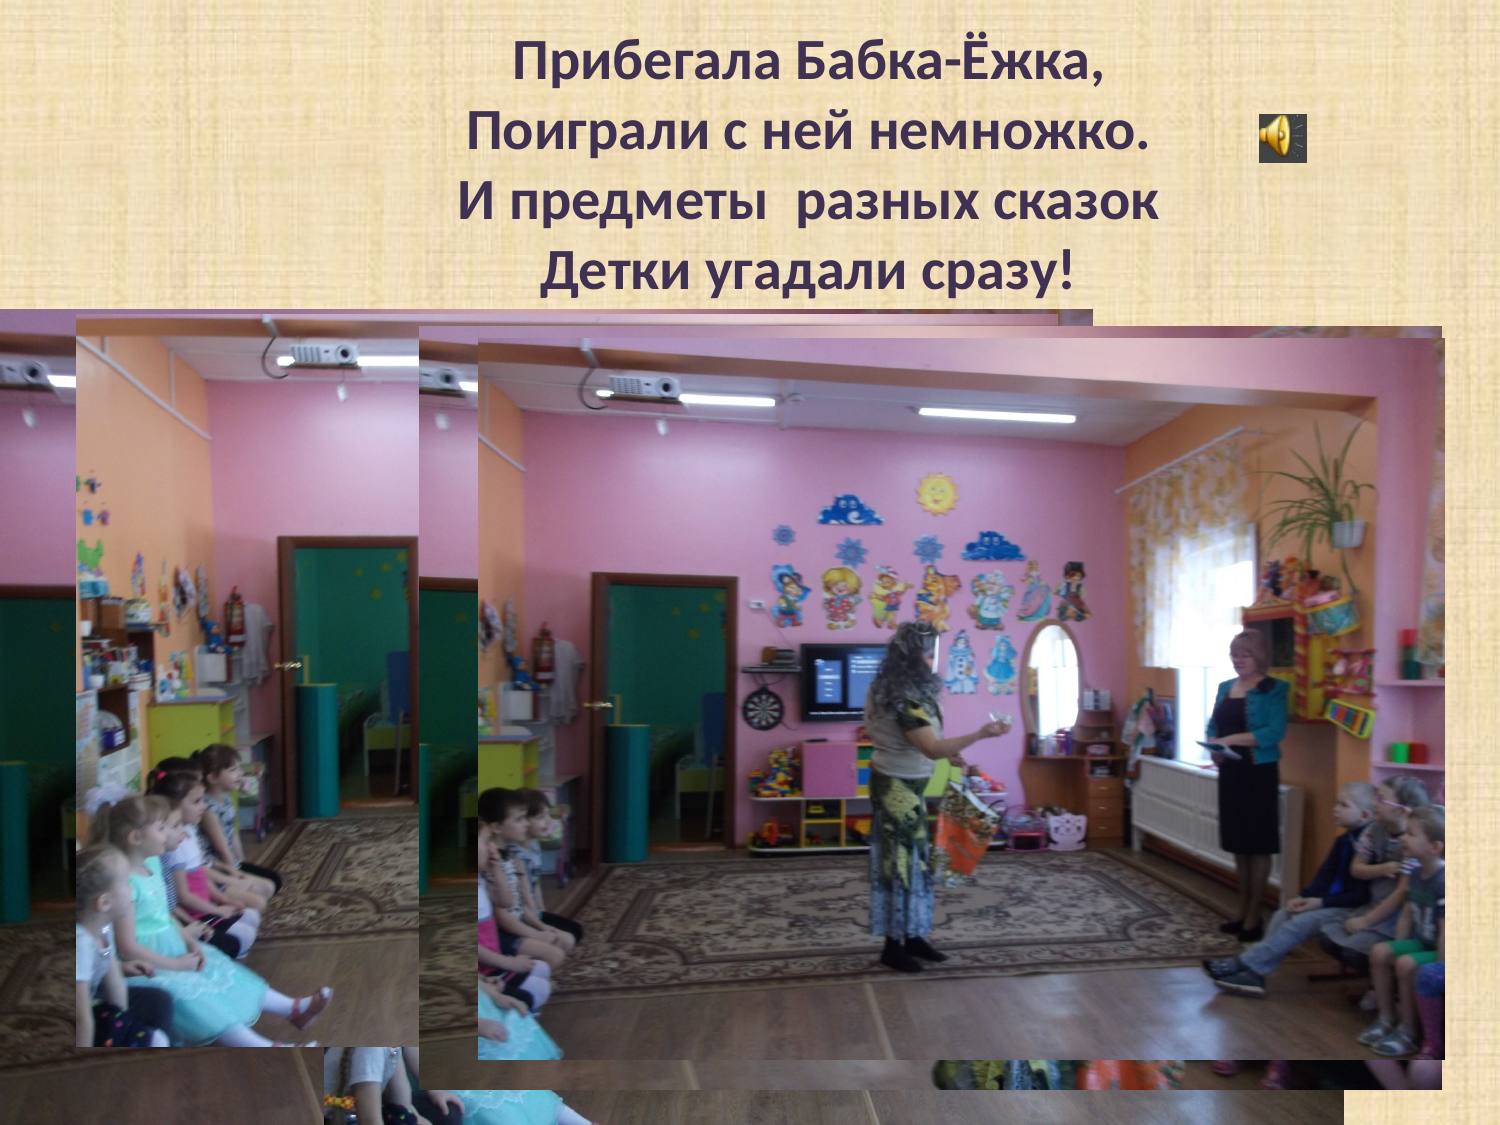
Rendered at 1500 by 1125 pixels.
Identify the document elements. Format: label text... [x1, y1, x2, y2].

picture [1257, 113, 1309, 164]
picture [0, 309, 1446, 1125]
title Прибегала Бабка-Ёжка, Поиграли с ней немножко. И предметы разных сказок Детки угадали сразу! [171, 54, 1447, 268]
